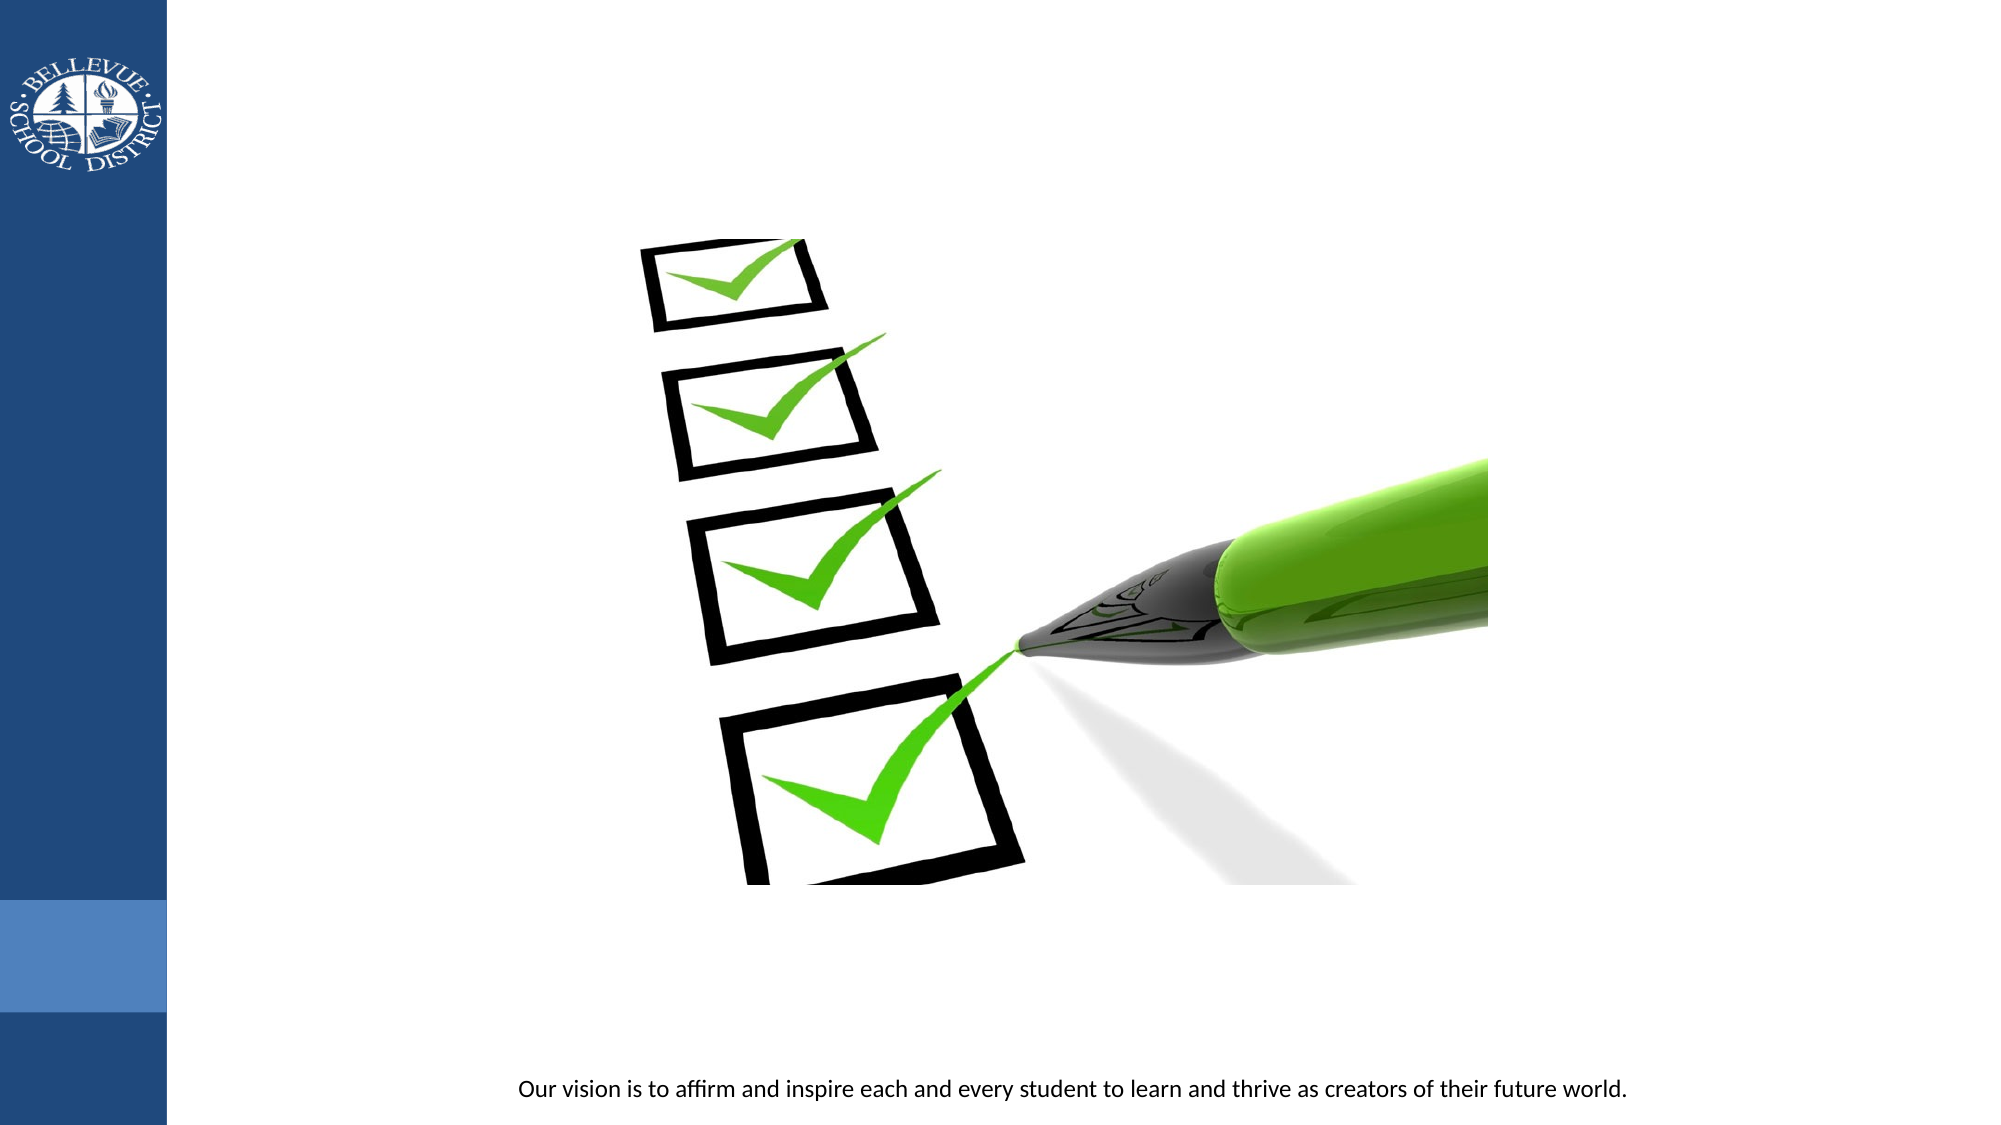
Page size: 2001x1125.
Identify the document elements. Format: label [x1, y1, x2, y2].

picture [511, 239, 1488, 886]
